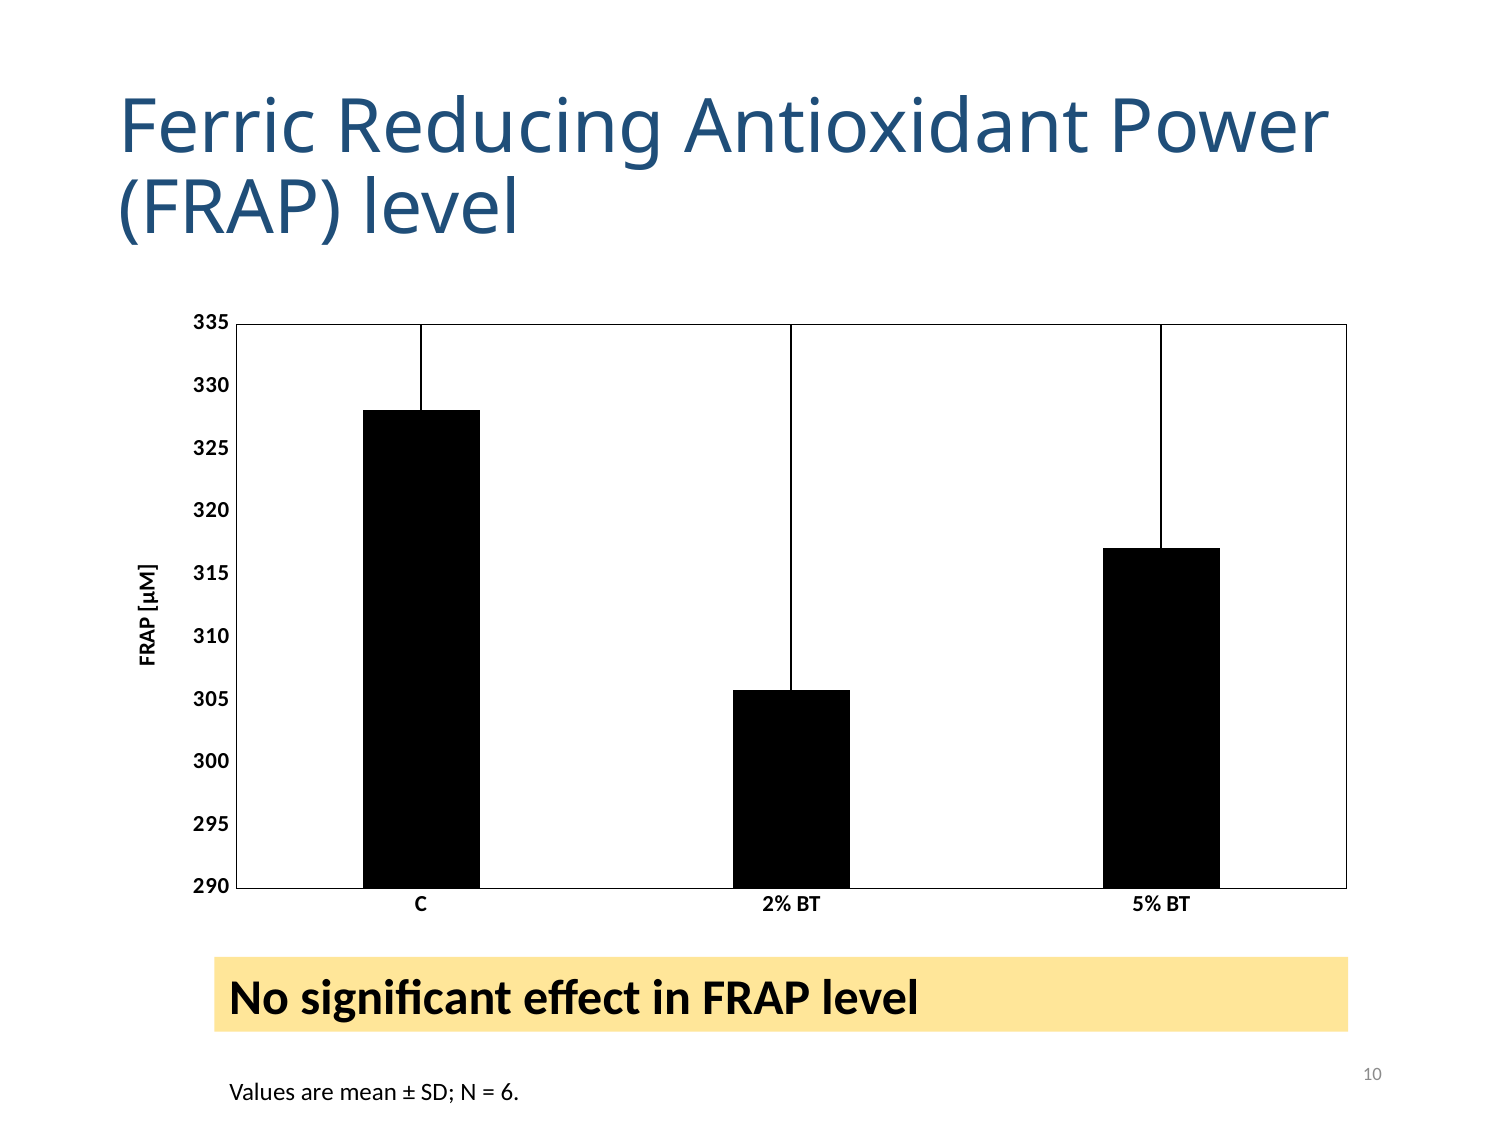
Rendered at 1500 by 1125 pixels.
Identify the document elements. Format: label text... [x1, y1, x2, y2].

title Ferric Reducing Antioxidant Power (FRAP) level [103, 59, 1397, 278]
slide_number 10 [1059, 1042, 1397, 1103]
text_box No significant effect in FRAP level [214, 956, 1349, 1032]
chart [103, 299, 1373, 932]
text_box Values are mean ± SD; N = 6. [214, 1068, 542, 1114]
